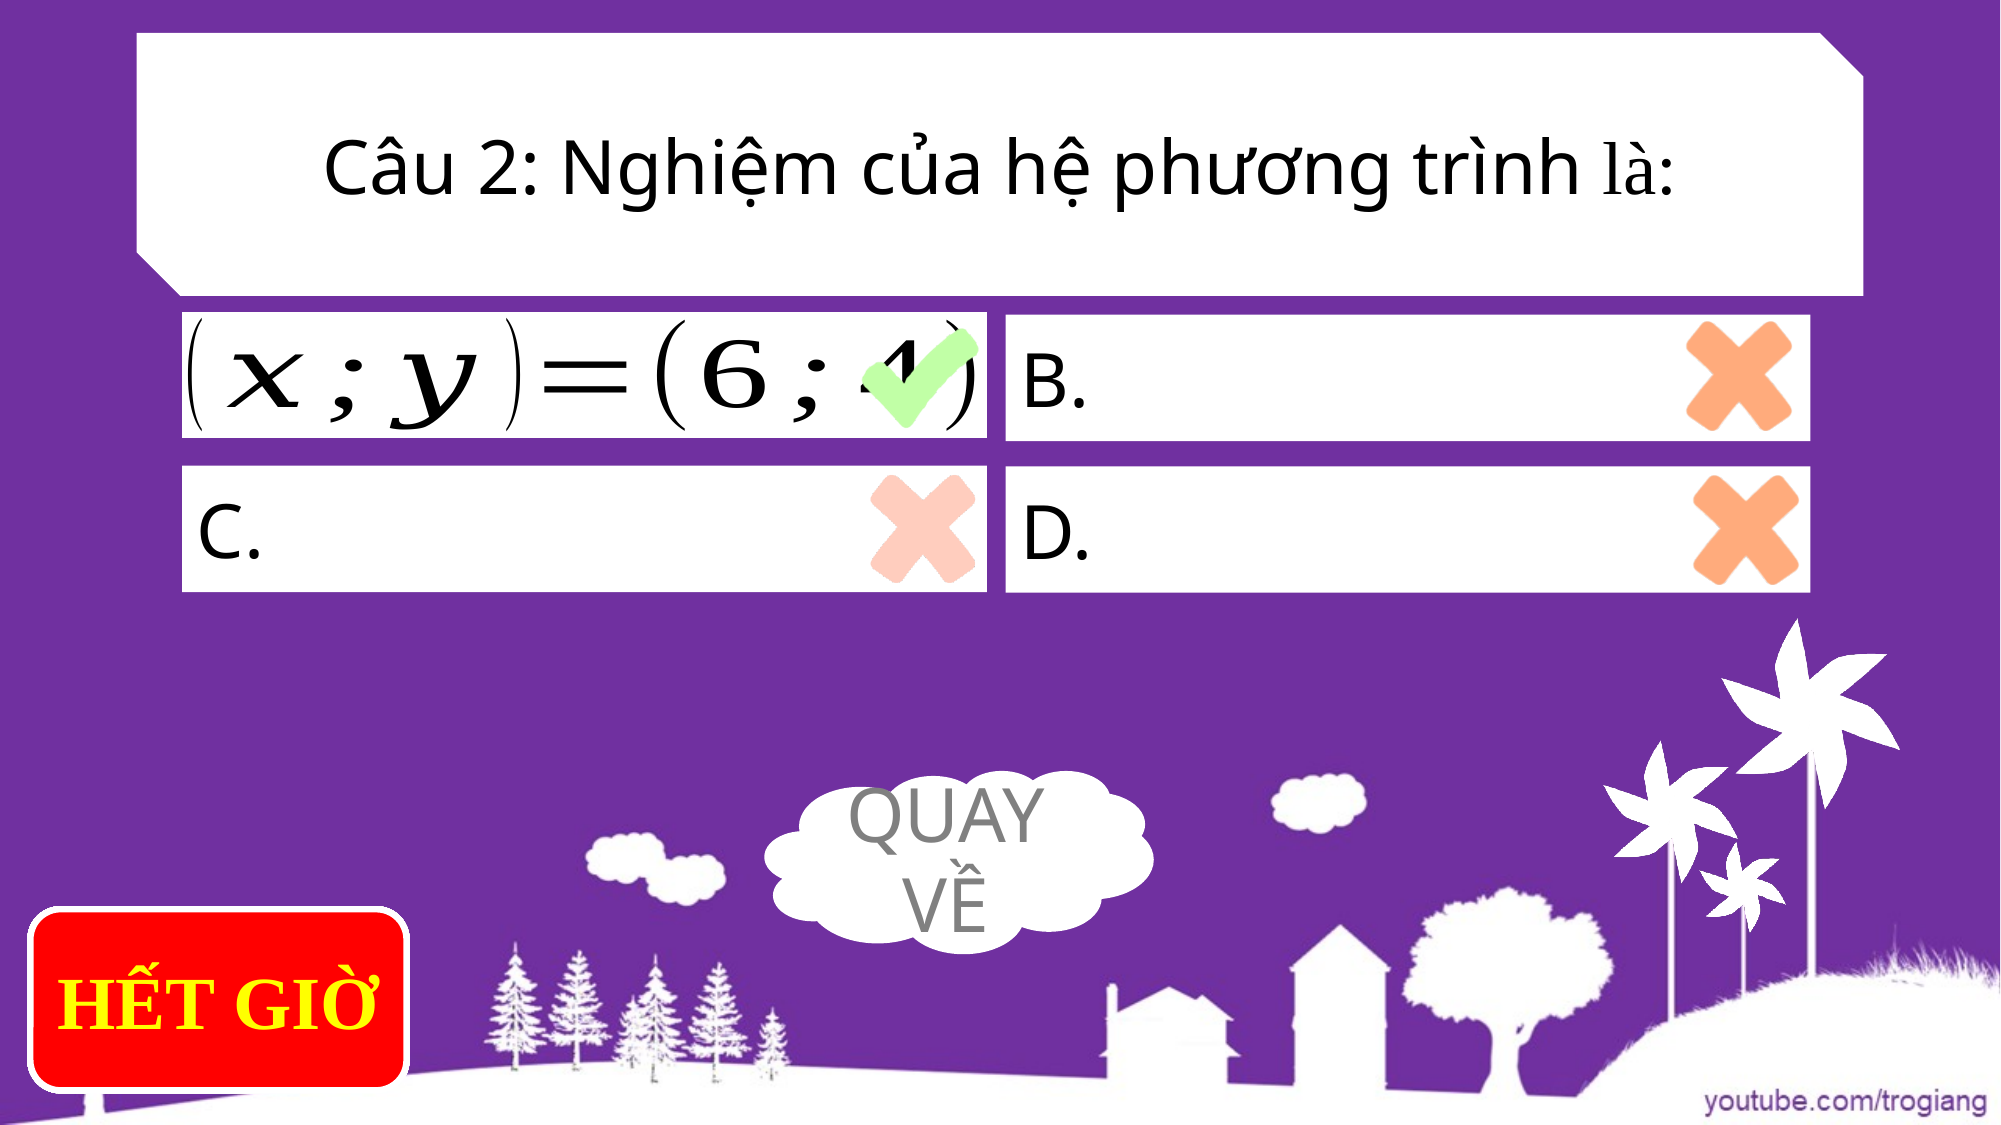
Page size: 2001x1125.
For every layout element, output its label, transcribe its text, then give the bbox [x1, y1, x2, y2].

text_box QUAY VỀ [764, 770, 1154, 955]
picture [0, 0, 2001, 1125]
text_box HẾT GIỜ [29, 908, 408, 1092]
